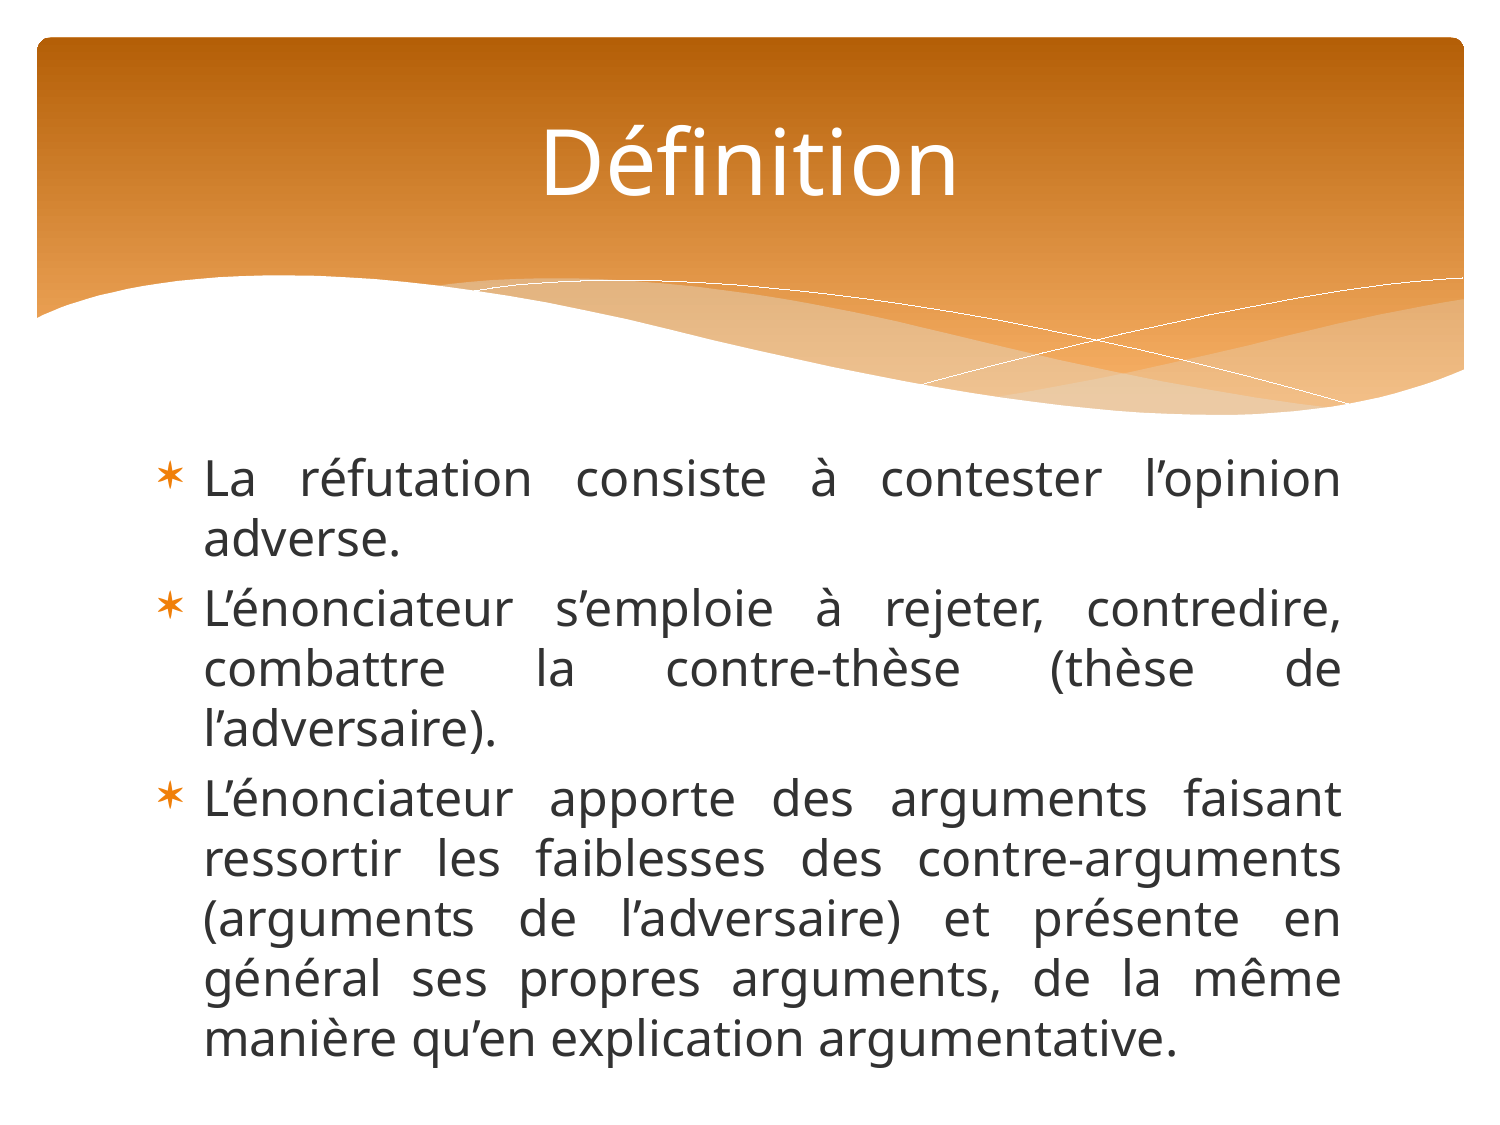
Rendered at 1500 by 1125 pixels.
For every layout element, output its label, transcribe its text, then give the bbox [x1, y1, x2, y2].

title Définition [75, 55, 1425, 261]
list La réfutation consiste à contester l’opinion adverse. L’énonciateur s’emploie à rejeter, contredire, combattre la contre-thèse (thèse de l’adversaire). L’énonciateur apporte des arguments faisant ressortir les faiblesses des contre-arguments (arguments de l’adversaire) et présente en général ses propres arguments, de la même manière qu’en explication argumentative. [143, 438, 1359, 1005]
